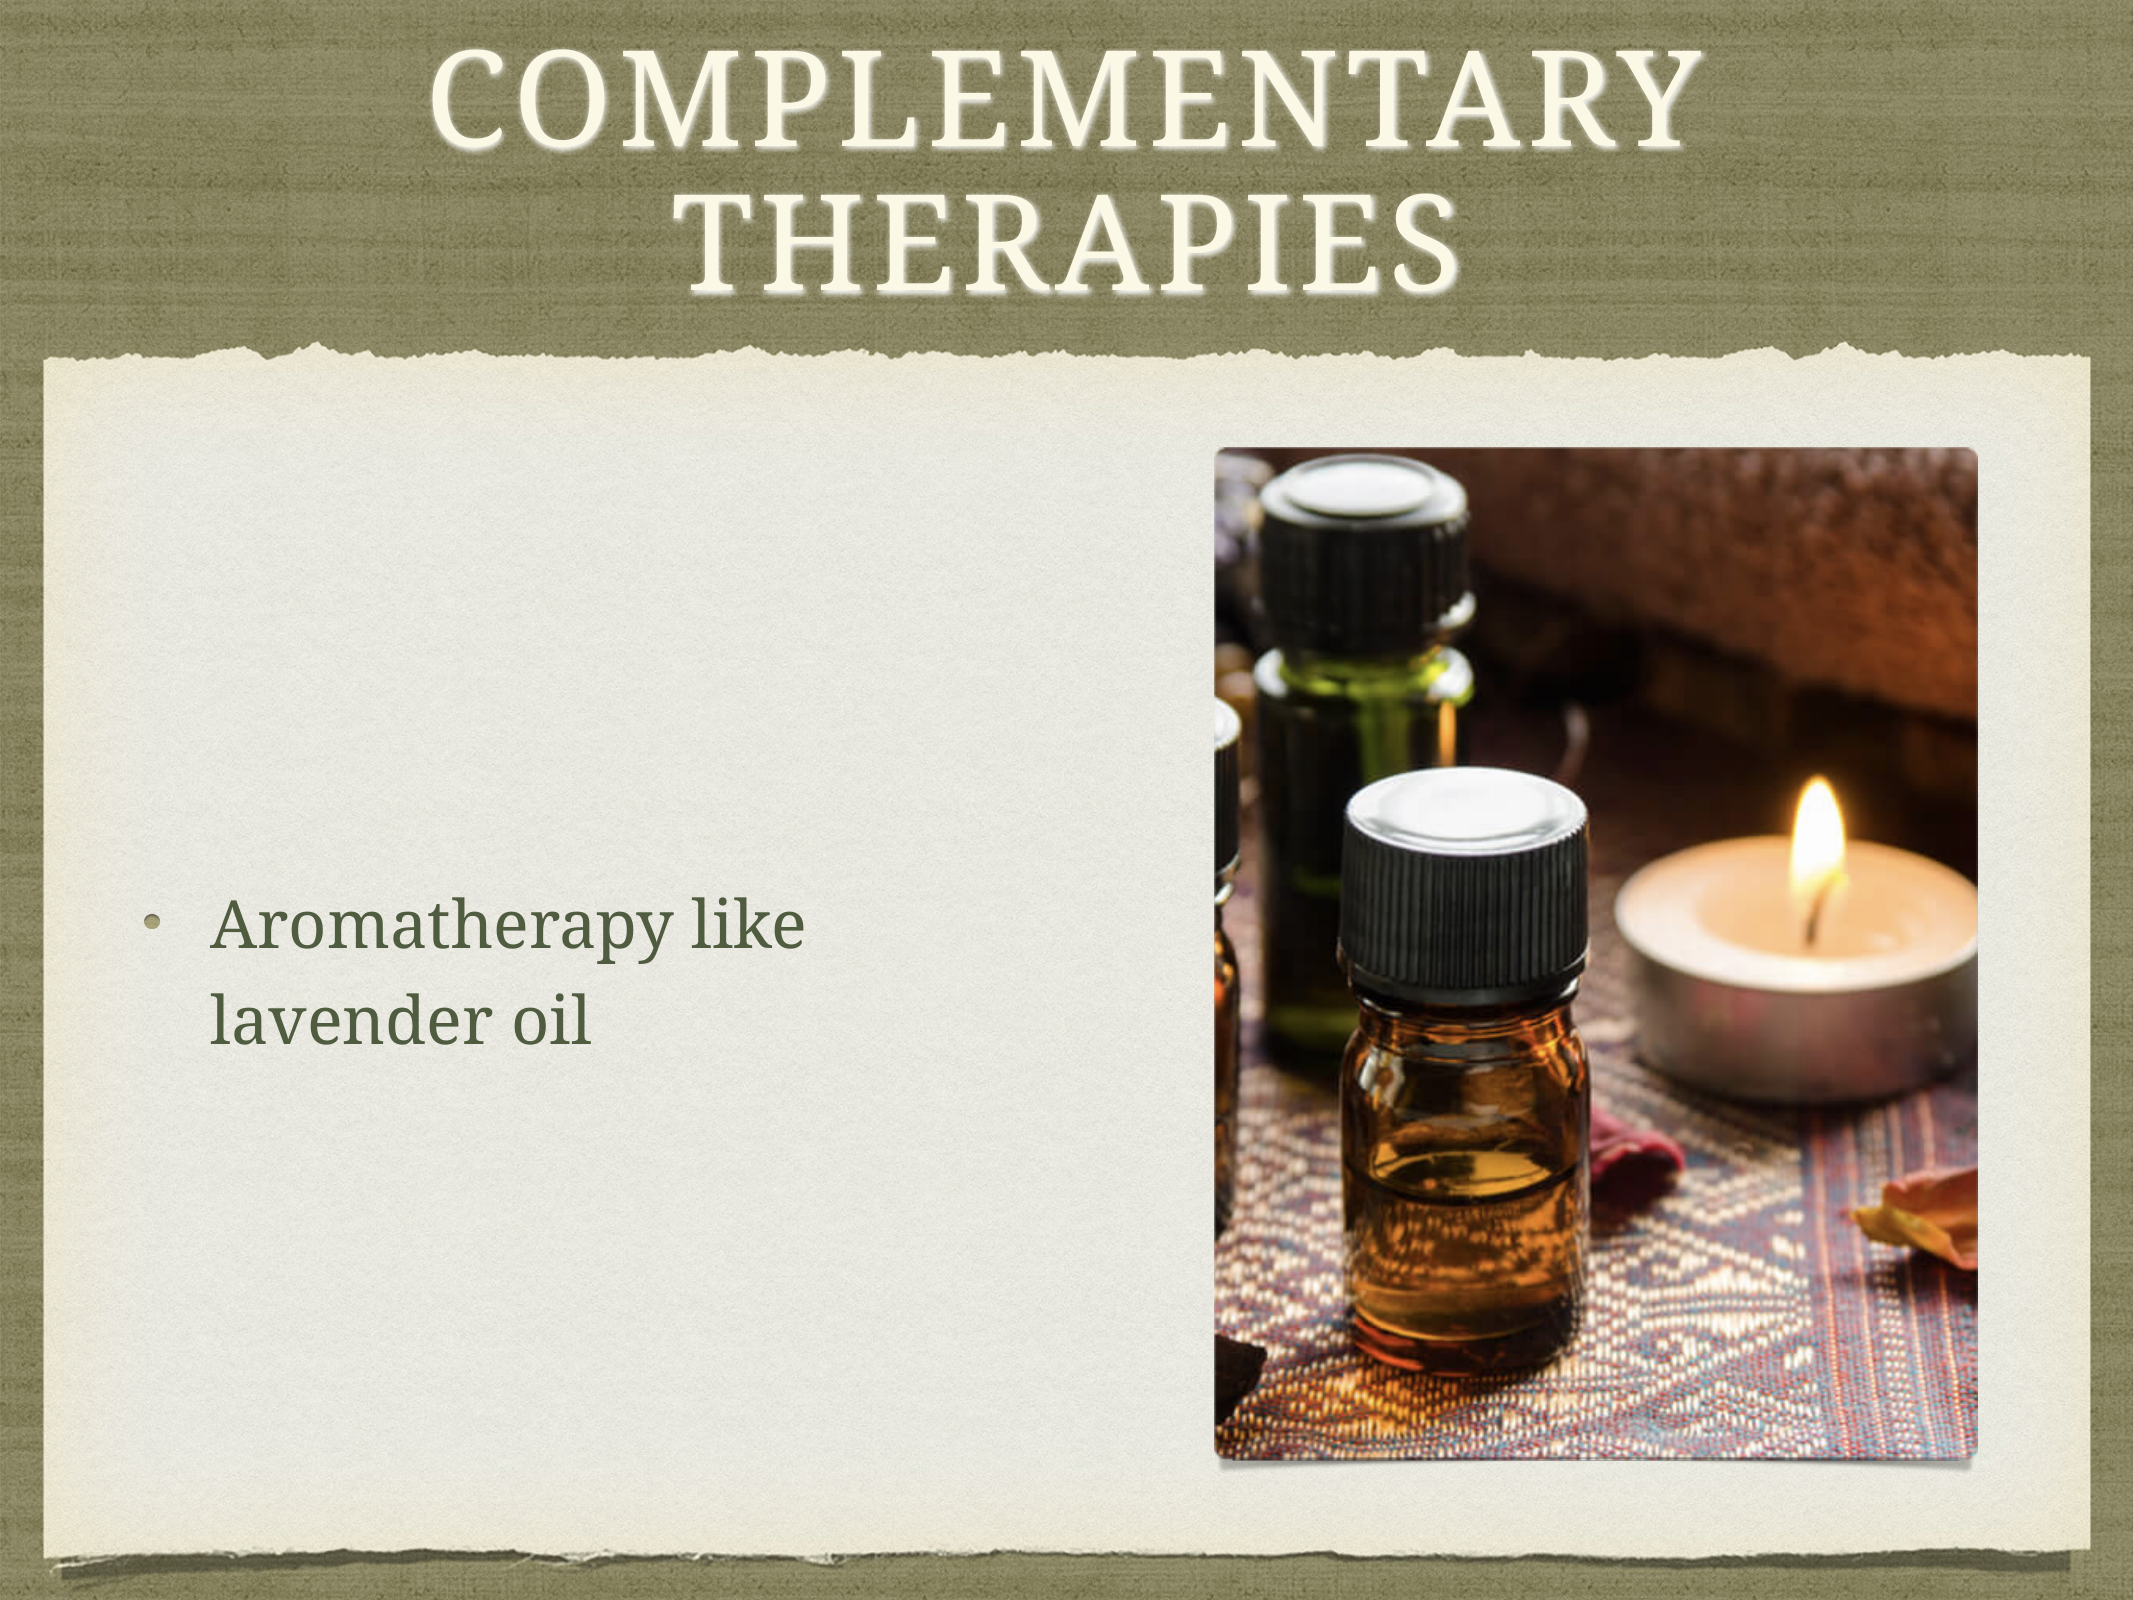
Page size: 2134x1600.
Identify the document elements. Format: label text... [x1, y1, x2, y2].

picture [0, 0, 2134, 1600]
title Complementary therapies [134, 7, 1999, 343]
list Aromatherapy like lavender oil [134, 453, 1026, 1470]
